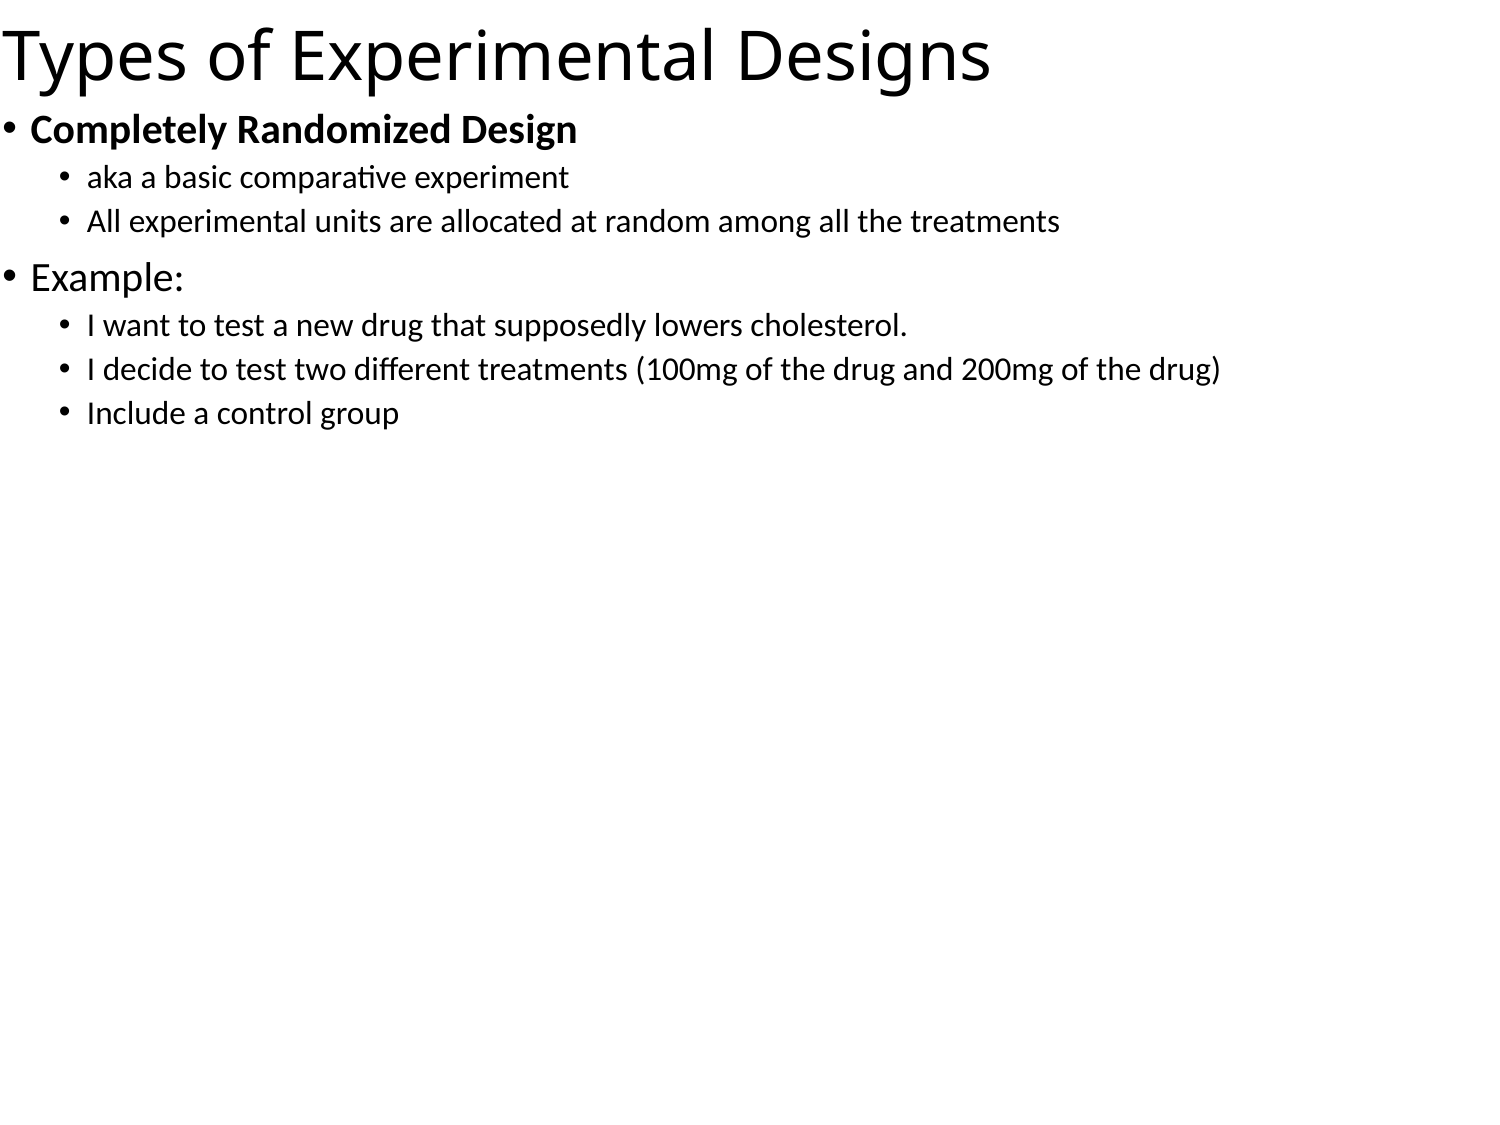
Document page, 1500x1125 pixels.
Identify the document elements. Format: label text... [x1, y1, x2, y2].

title Types of Experimental Designs [0, 0, 1282, 99]
list Completely Randomized Design aka a basic comparative experiment All experimental units are allocated at random among all the treatments Example: I want to test a new drug that supposedly lowers cholesterol. I decide to test two different treatments (100mg of the drug and 200mg of the drug) Include a control group [0, 99, 1488, 525]
